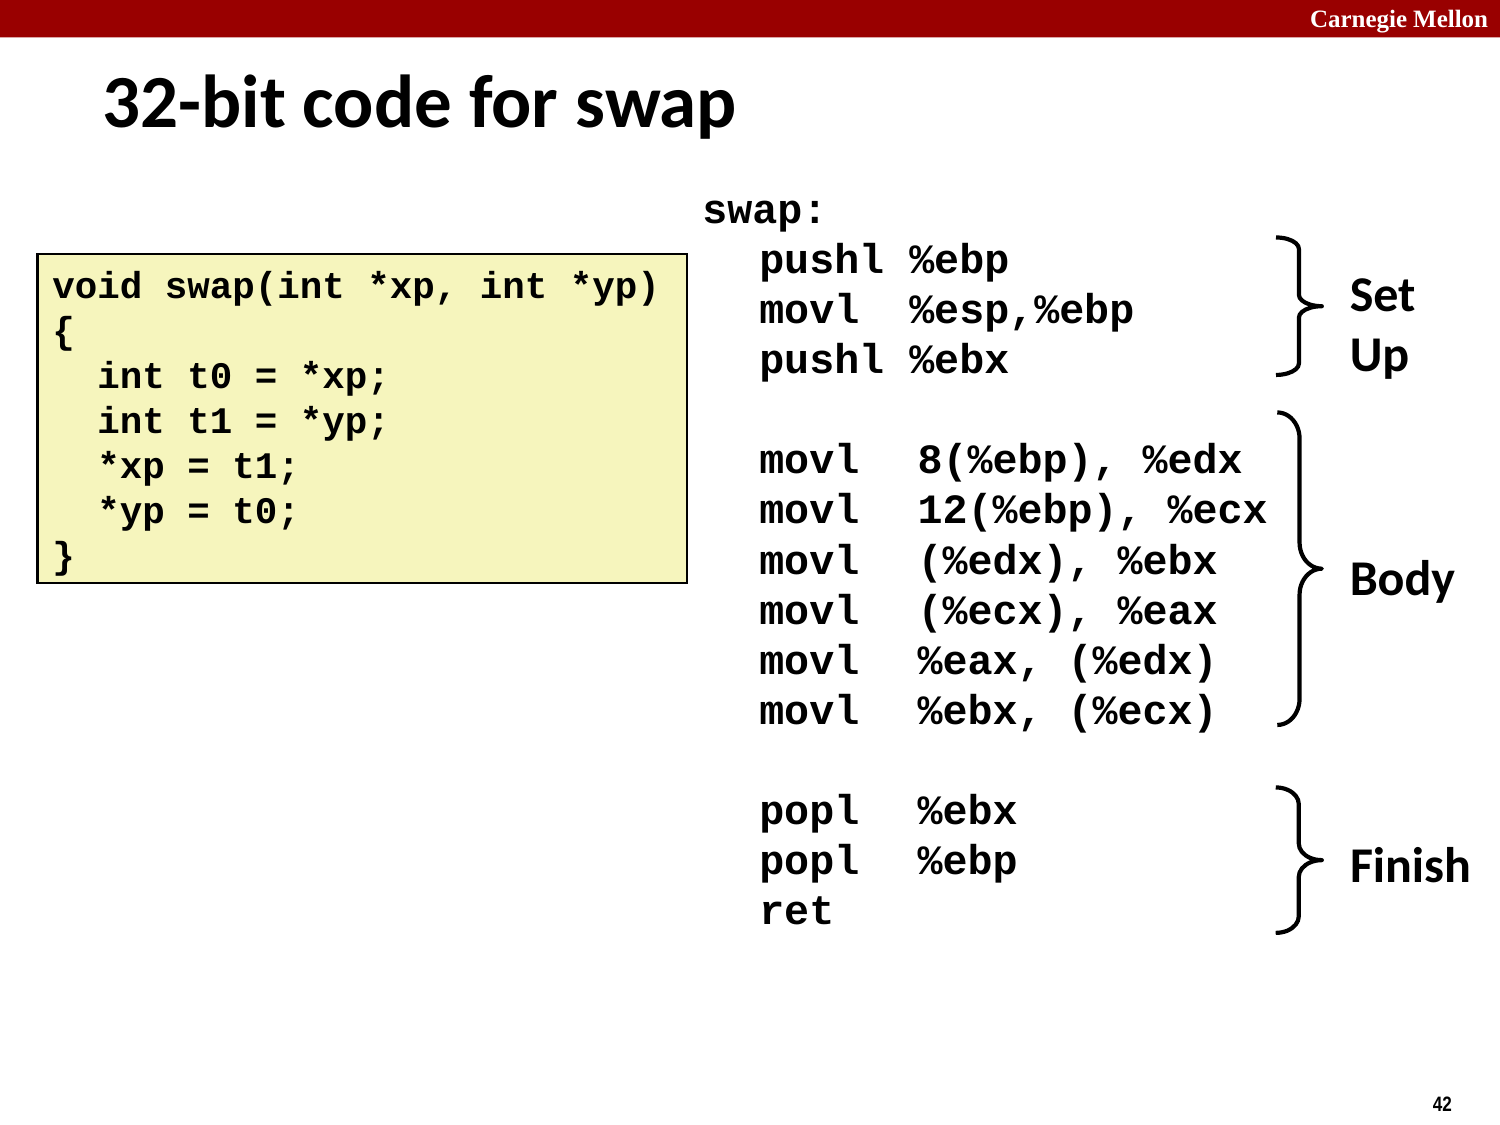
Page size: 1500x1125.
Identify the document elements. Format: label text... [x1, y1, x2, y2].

text_box Body [1375, 538, 1471, 614]
title 32-bit code for swap [87, 49, 1345, 145]
text_box Finish [1375, 824, 1486, 900]
text_box Set Up [1375, 253, 1431, 389]
text_box void swap(int *xp, int *yp) { int t0 = *xp; int t1 = *yp; *xp = t1; *yp = t0; } [37, 253, 687, 584]
text_box swap: pushl %ebp movl %esp,%ebp pushl %ebx movl 8(%ebp), %edx movl 12(%ebp), %ecx movl (%edx), %ebx movl (%ecx), %eax movl %eax, (%edx) movl %ebx, (%ecx) popl %ebx popl %ebp ret [687, 174, 1375, 940]
